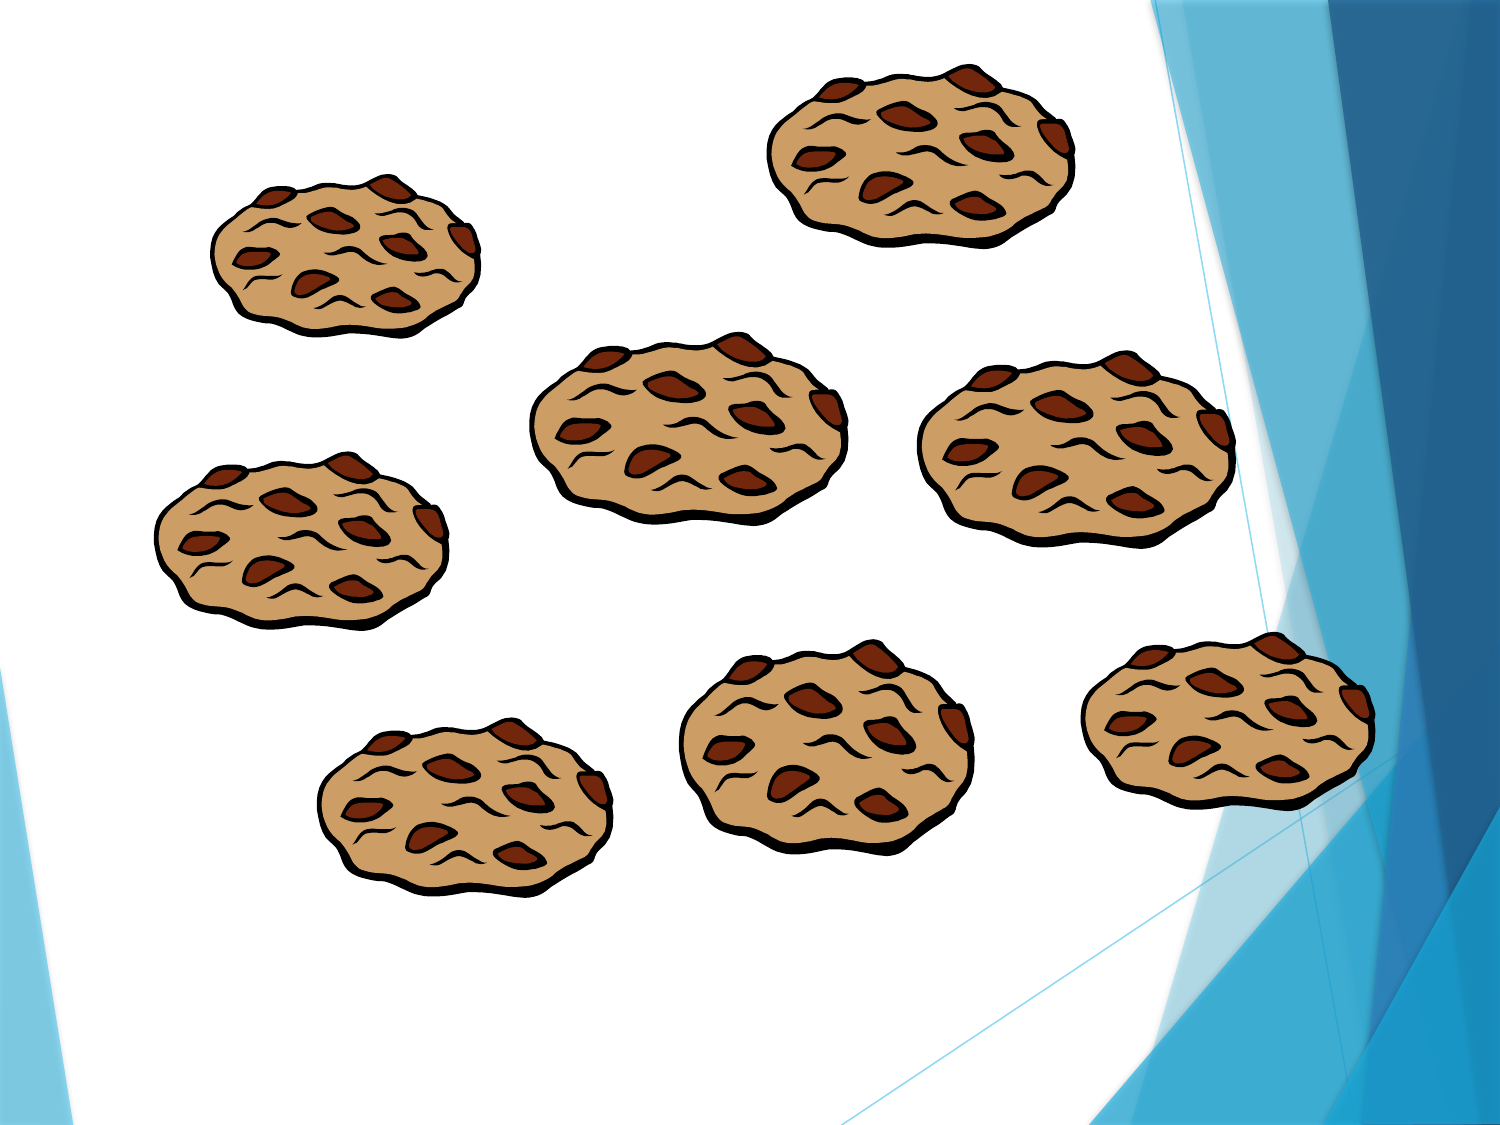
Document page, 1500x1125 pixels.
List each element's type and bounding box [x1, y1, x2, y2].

text_box [1076, 629, 1378, 813]
text_box [524, 329, 851, 528]
text_box [761, 61, 1078, 251]
text_box [911, 348, 1238, 551]
text_box [206, 172, 483, 341]
text_box [674, 636, 977, 858]
text_box [312, 715, 616, 900]
text_box [149, 449, 452, 633]
